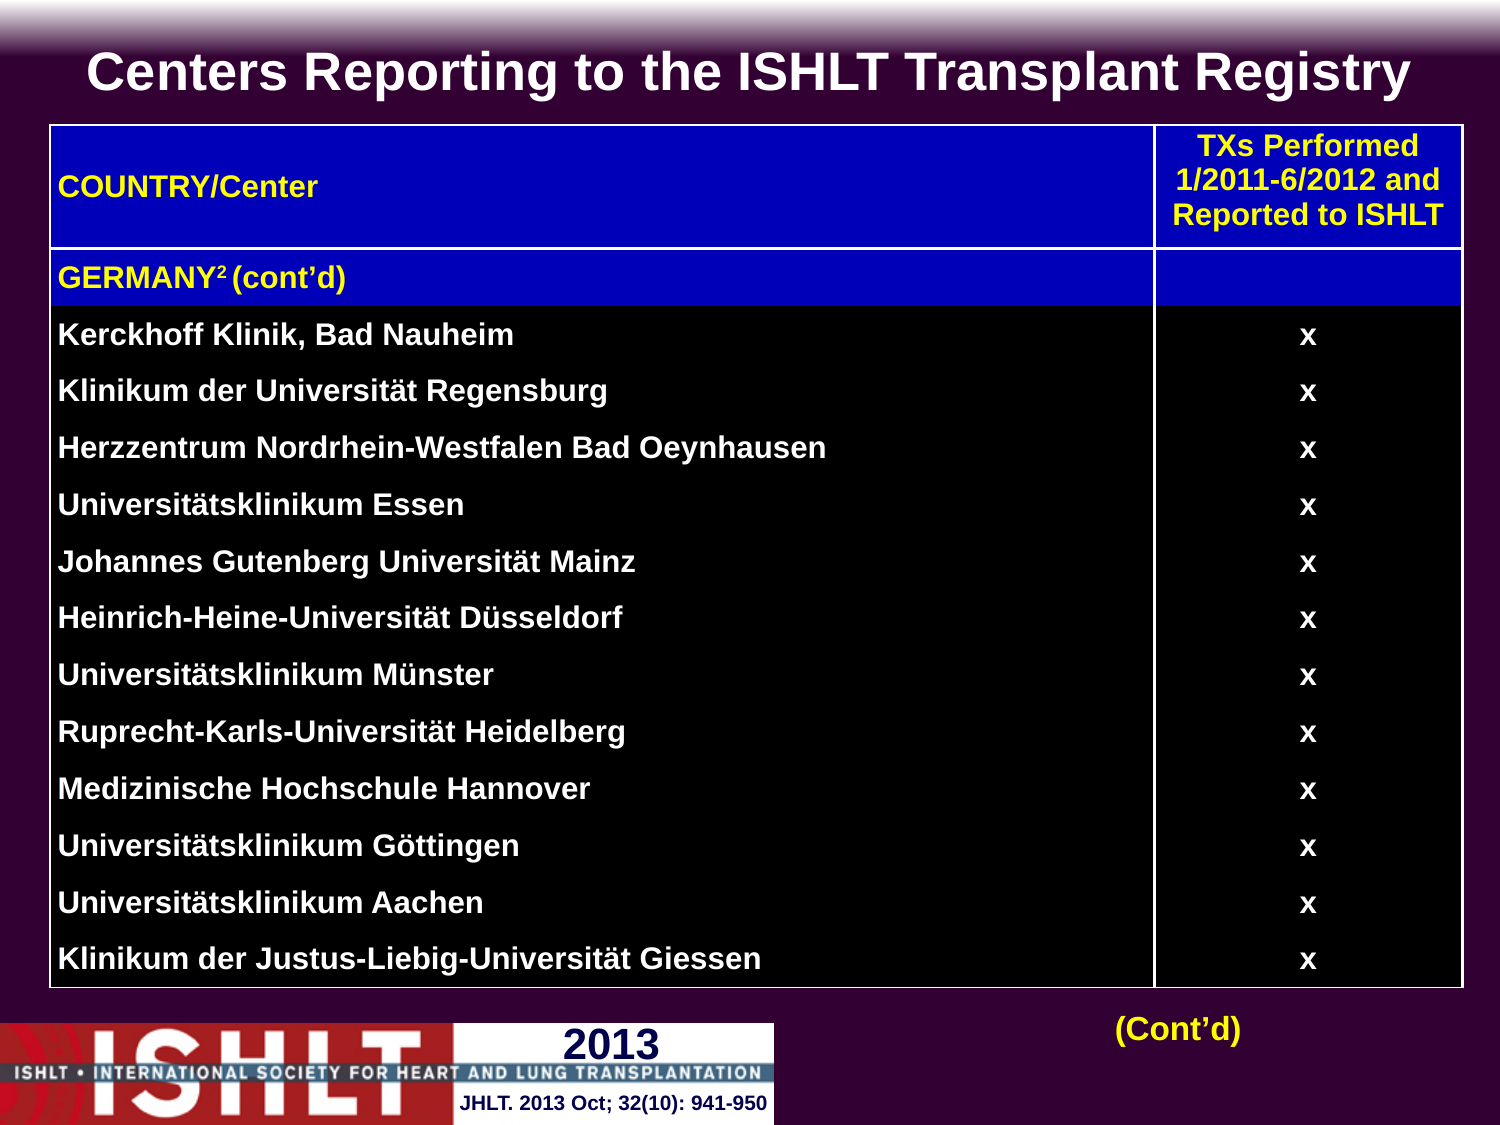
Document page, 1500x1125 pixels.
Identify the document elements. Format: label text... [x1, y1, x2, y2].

table_cell x [1156, 760, 1461, 817]
table_cell [1156, 250, 1461, 306]
table_cell Universitätsklinikum Münster [51, 647, 1153, 703]
table_header TXs Performed 1/2011-6/2012 and Reported to ISHLT [1156, 126, 1461, 247]
table_cell x [1156, 703, 1461, 760]
table_cell x [1156, 306, 1461, 362]
table_cell Universitätsklinikum Aachen [51, 874, 1153, 931]
table_cell GERMANY2 (cont’d) [51, 250, 1153, 306]
title Centers Reporting to the ISHLT Transplant Registry [0, 24, 1500, 113]
table_cell x [1156, 476, 1461, 533]
table_header COUNTRY/Center [51, 126, 1153, 247]
table_cell Ruprecht-Karls-Universität Heidelberg [51, 703, 1153, 760]
table_cell Kerckhoff Klinik, Bad Nauheim [51, 306, 1153, 362]
table_cell Medizinische Hochschule Hannover [51, 760, 1153, 817]
table_cell x [1156, 362, 1461, 419]
text_box (Cont’d) [1100, 999, 1275, 1055]
table_cell x [1156, 533, 1461, 590]
table_cell x [1156, 419, 1461, 476]
table_cell Klinikum der Justus-Liebig-Universität Giessen [51, 931, 1153, 987]
table_cell Klinikum der Universität Regensburg [51, 362, 1153, 419]
table_cell x [1156, 590, 1461, 647]
table_cell Universitätsklinikum Essen [51, 476, 1153, 533]
table_cell x [1156, 647, 1461, 703]
table_cell x [1156, 817, 1461, 874]
table_cell Heinrich-Heine-Universität Düsseldorf [51, 590, 1153, 647]
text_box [0, 1007, 774, 1125]
table_cell x [1156, 874, 1461, 931]
table_cell Johannes Gutenberg Universität Mainz [51, 533, 1153, 590]
table_cell Universitätsklinikum Göttingen [51, 817, 1153, 874]
table_cell x [1156, 931, 1461, 987]
table_cell Herzzentrum Nordrhein-Westfalen Bad Oeynhausen [51, 419, 1153, 476]
